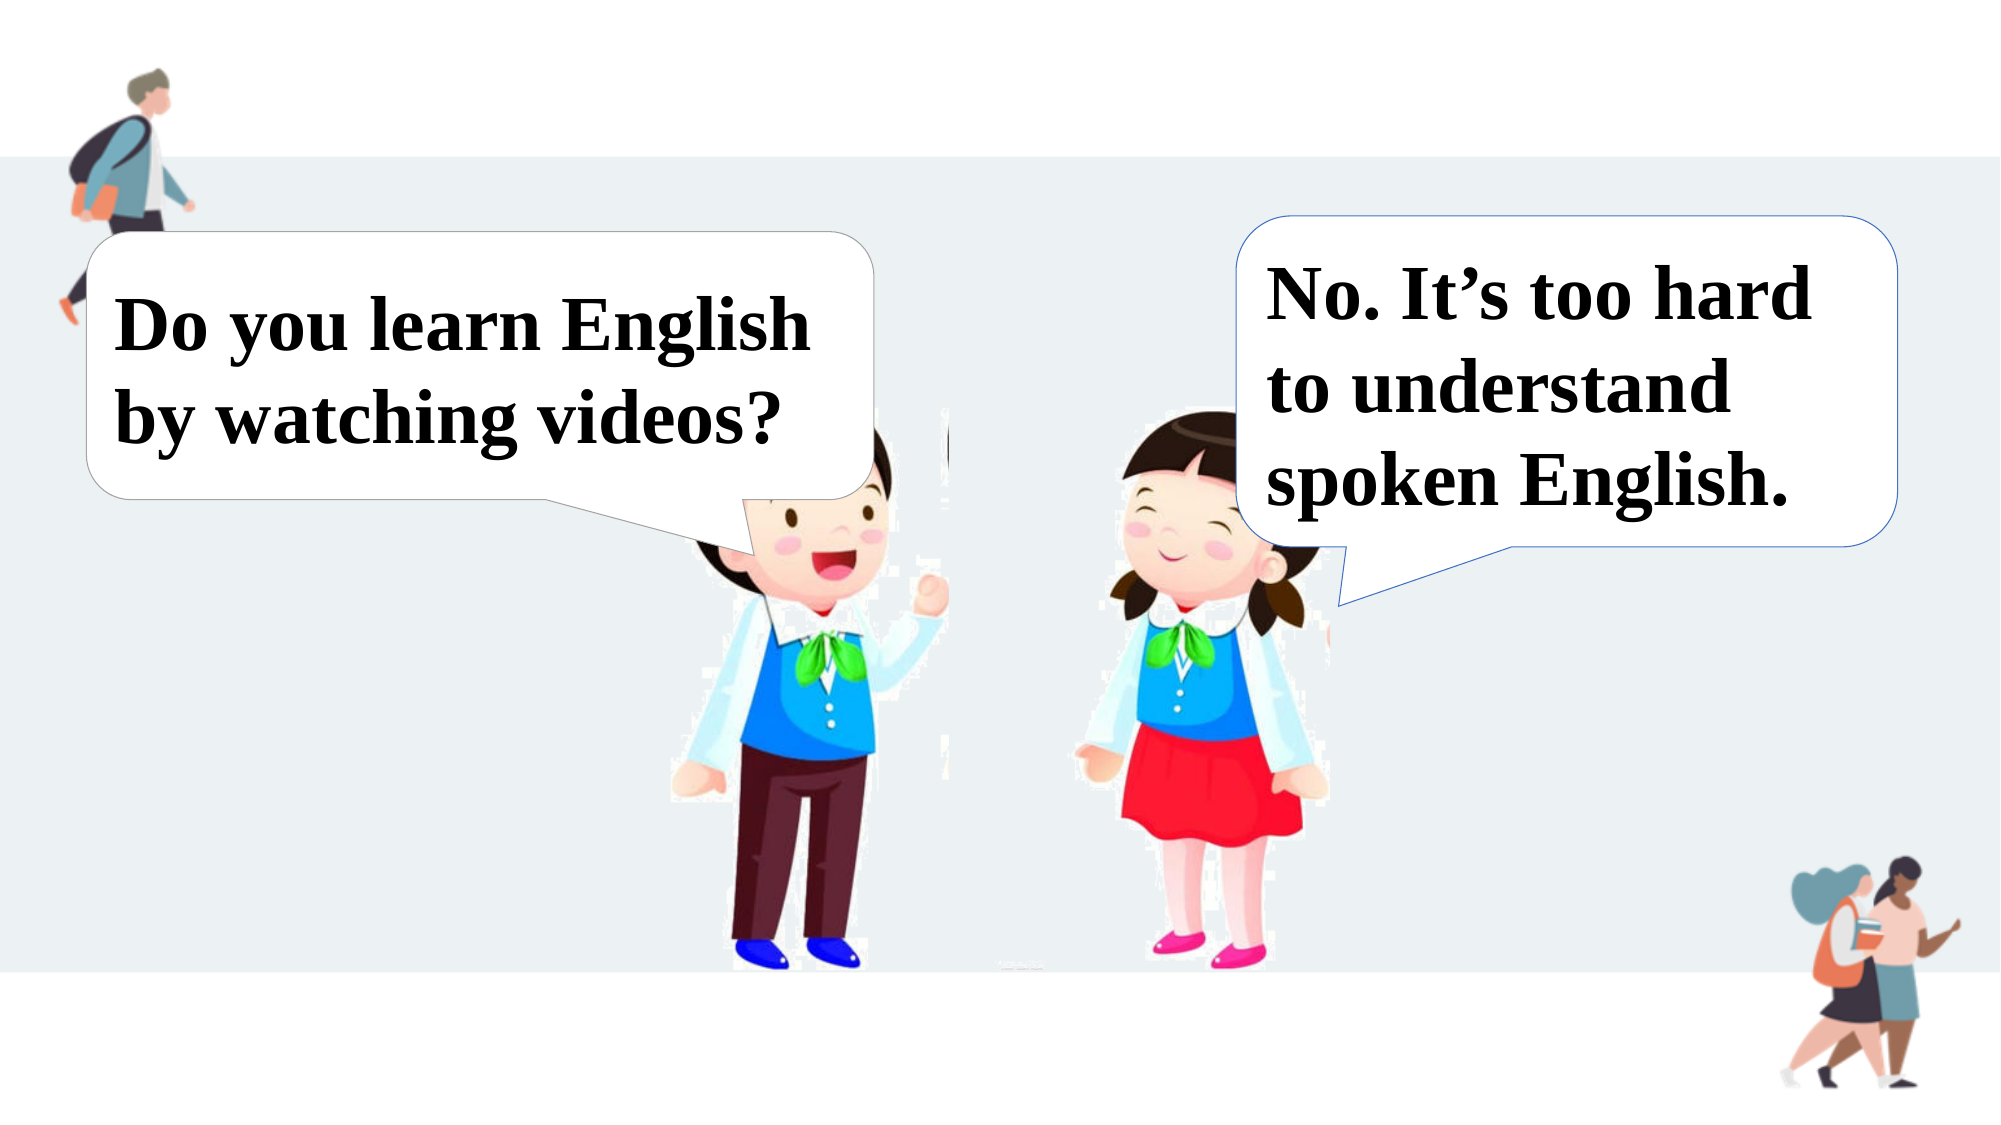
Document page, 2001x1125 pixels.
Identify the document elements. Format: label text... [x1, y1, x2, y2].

picture [0, 0, 2001, 1125]
text_box Do you learn English by watching videos? [85, 231, 875, 527]
text_box No. It’s too hard to understand spoken English. [1235, 215, 1899, 608]
